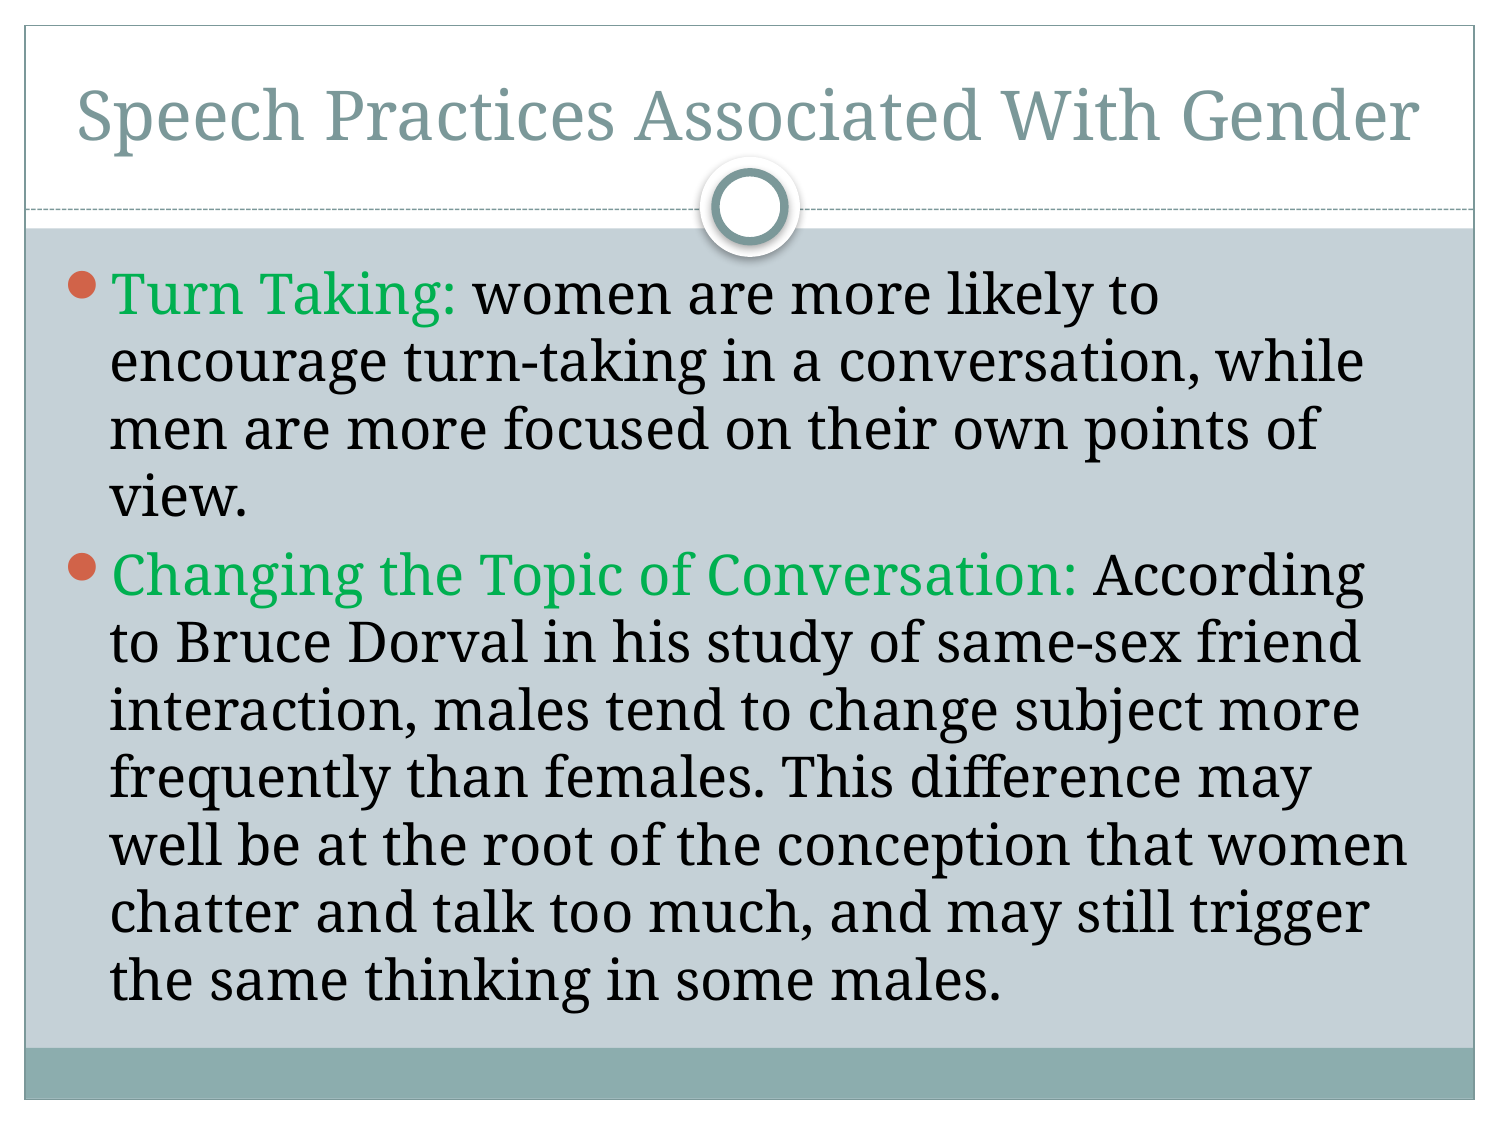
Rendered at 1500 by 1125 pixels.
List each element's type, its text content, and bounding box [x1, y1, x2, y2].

title Speech Practices Associated With Gender [49, 37, 1450, 162]
list Turn Taking: women are more likely to encourage turn-taking in a conversation, while men are more focused on their own points of view. Changing the Topic of Conversation: According to Bruce Dorval in his study of same-sex friend interaction, males tend to change subject more frequently than females. This difference may well be at the root of the conception that women chatter and talk too much, and may still trigger the same thinking in some males. [49, 250, 1445, 1001]
